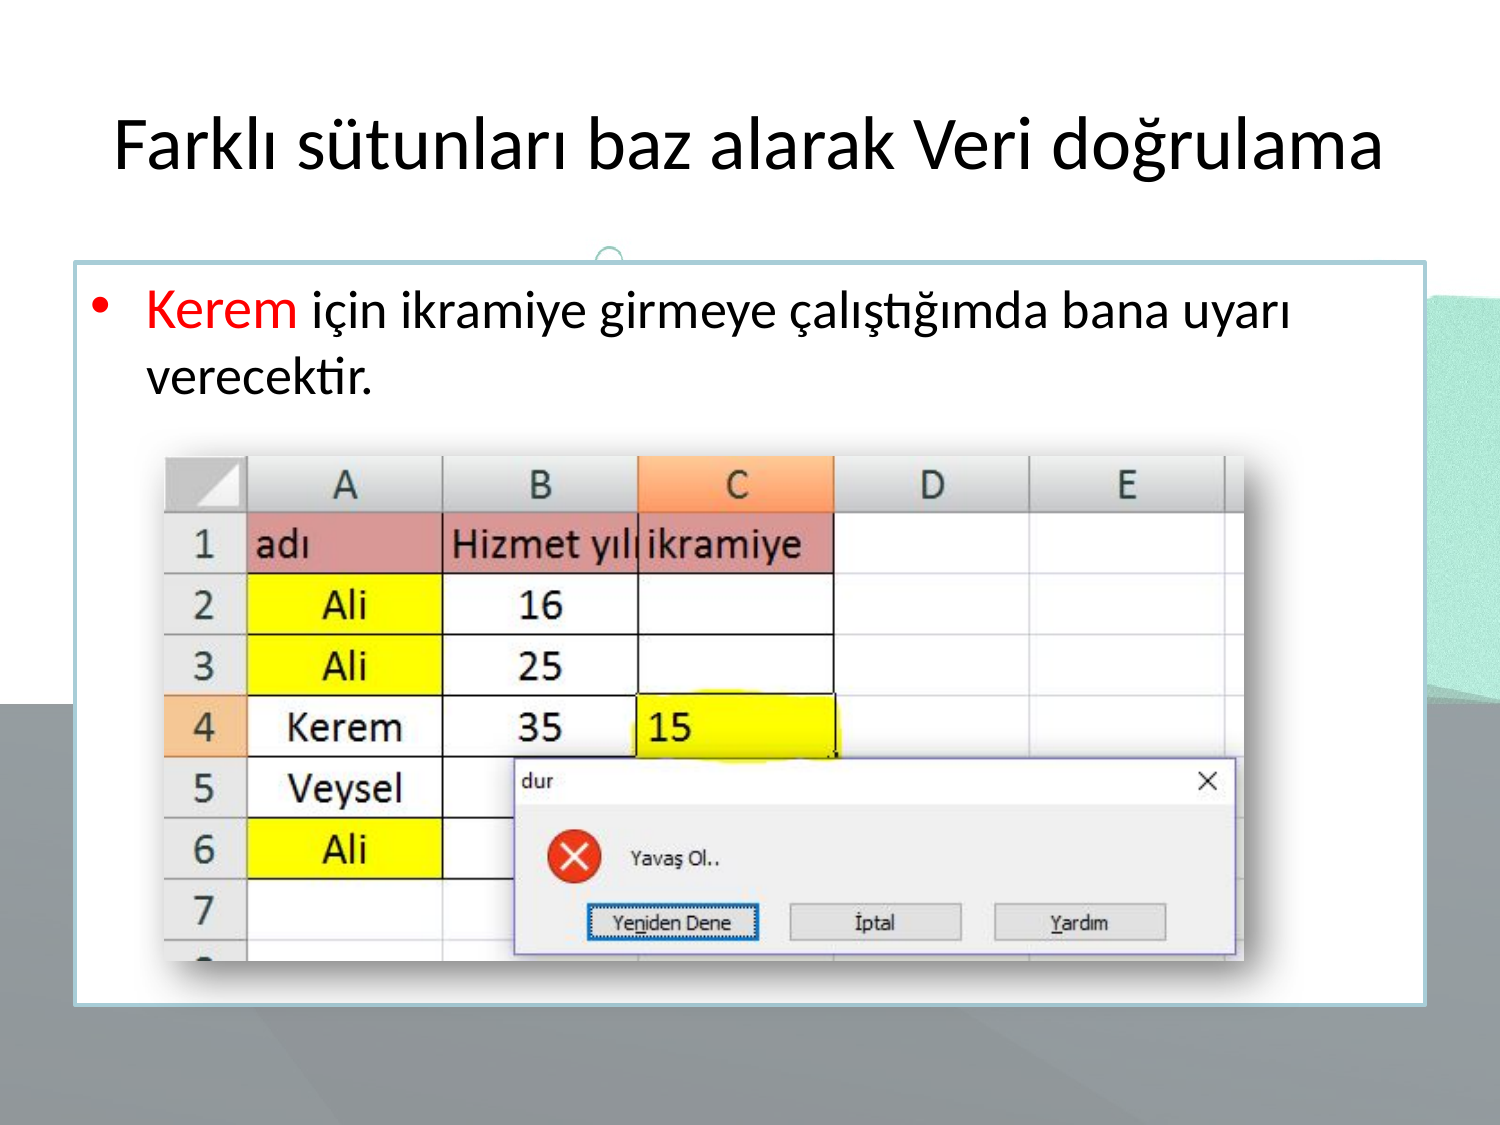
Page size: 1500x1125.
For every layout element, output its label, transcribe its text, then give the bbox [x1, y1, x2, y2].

title Farklı sütunları baz alarak Veri doğrulama [75, 45, 1425, 233]
list Kerem için ikramiye girmeye çalıştığımda bana uyarı verecektir. [73, 260, 1427, 1007]
picture [163, 456, 1244, 962]
